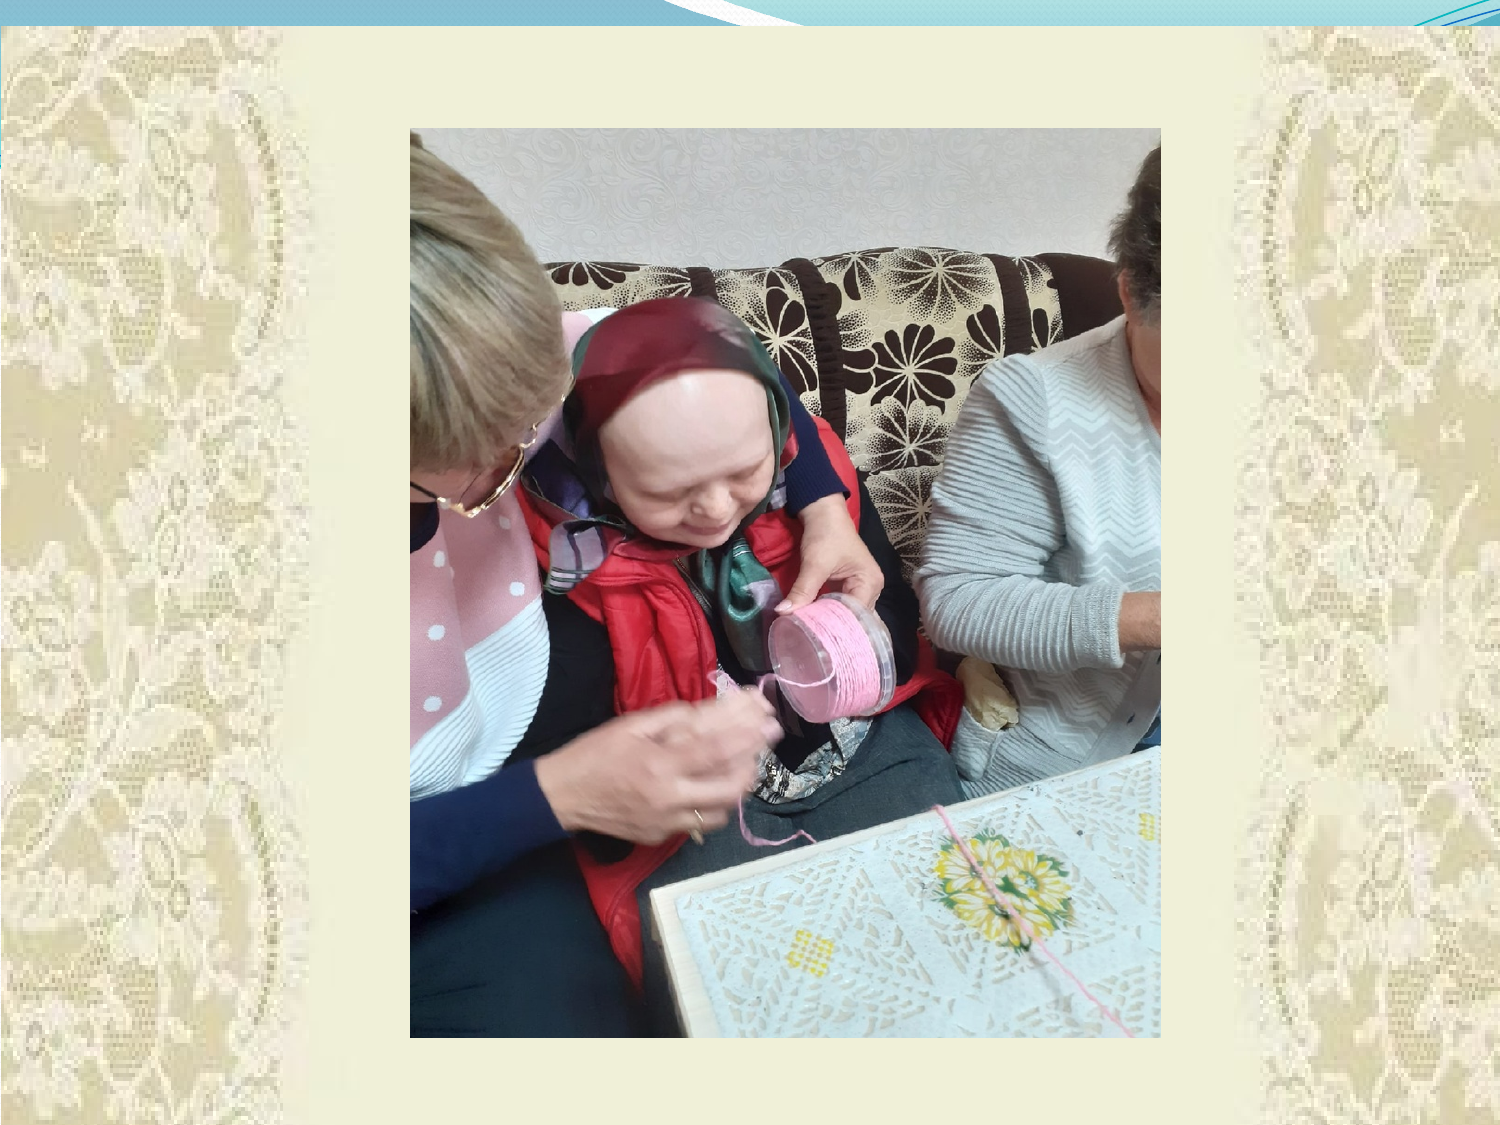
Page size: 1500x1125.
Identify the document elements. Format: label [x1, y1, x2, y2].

list [409, 128, 1161, 1038]
text_box [0, 24, 1500, 1125]
